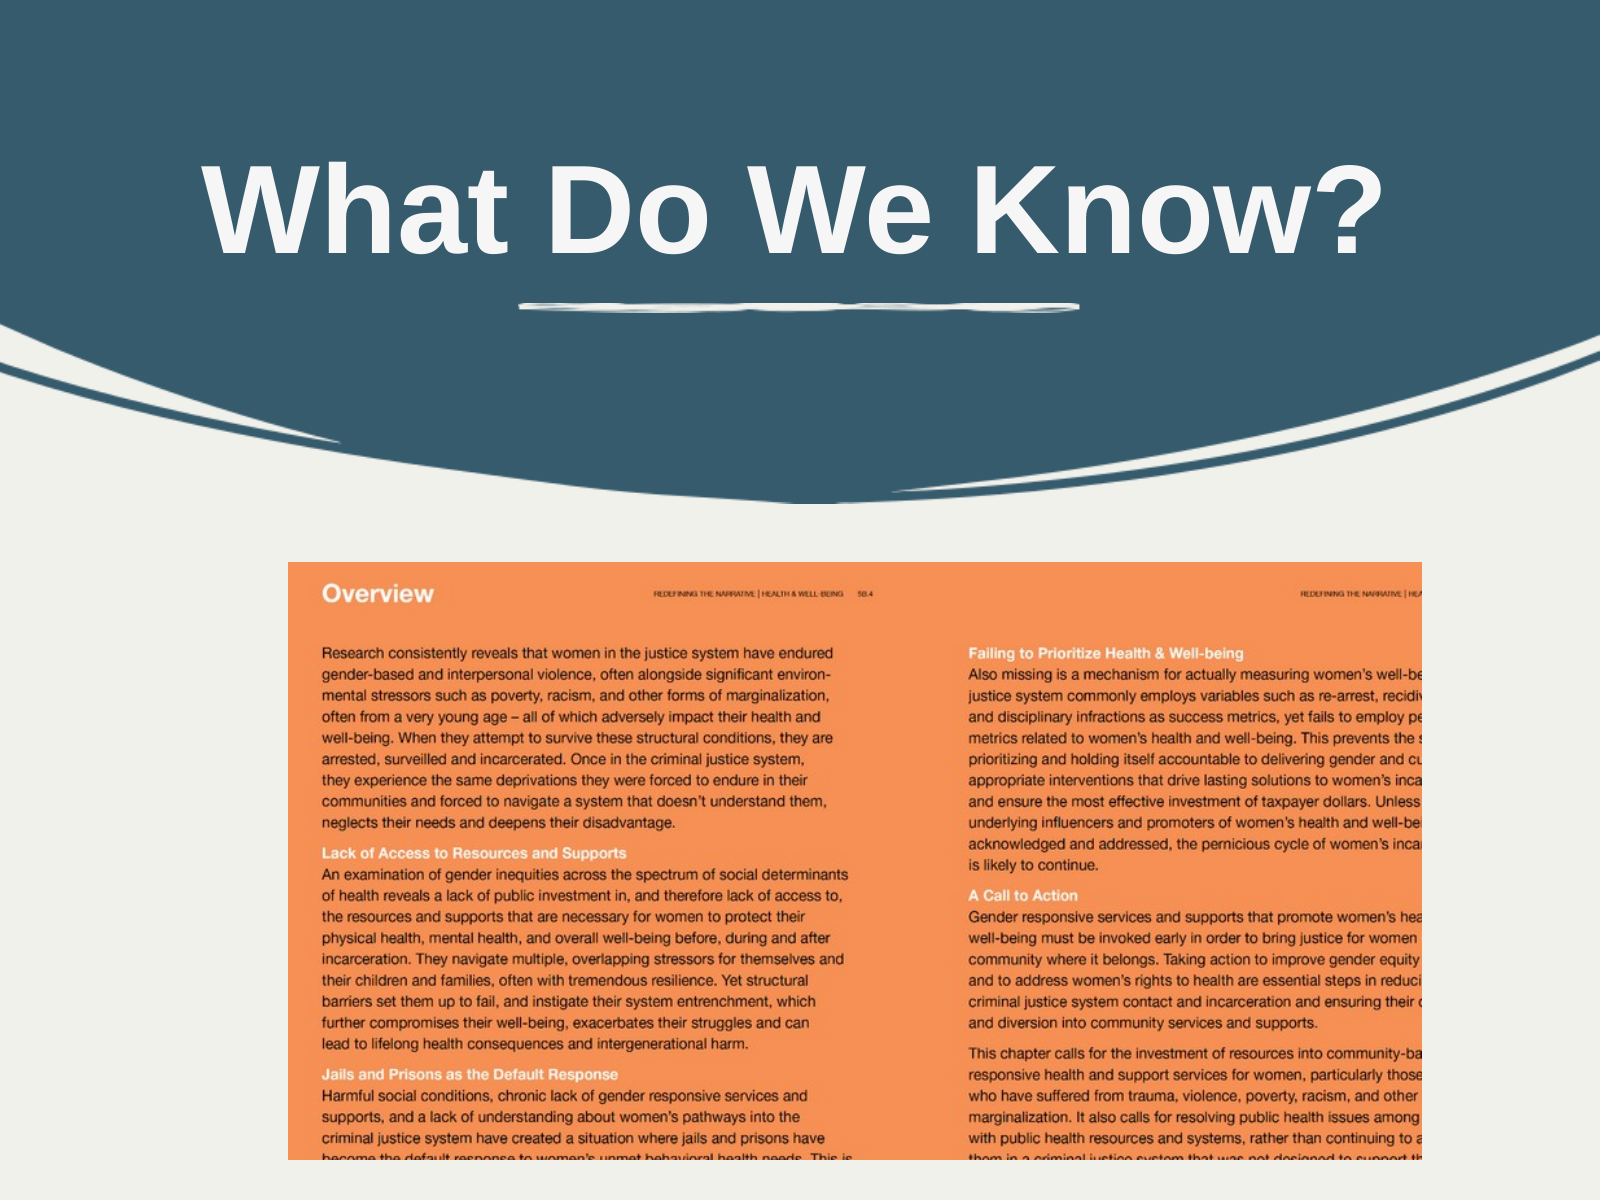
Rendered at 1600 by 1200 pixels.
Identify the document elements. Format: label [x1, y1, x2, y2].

picture [288, 562, 1422, 1160]
picture [0, 0, 1600, 504]
text_box [0, 515, 1600, 1200]
